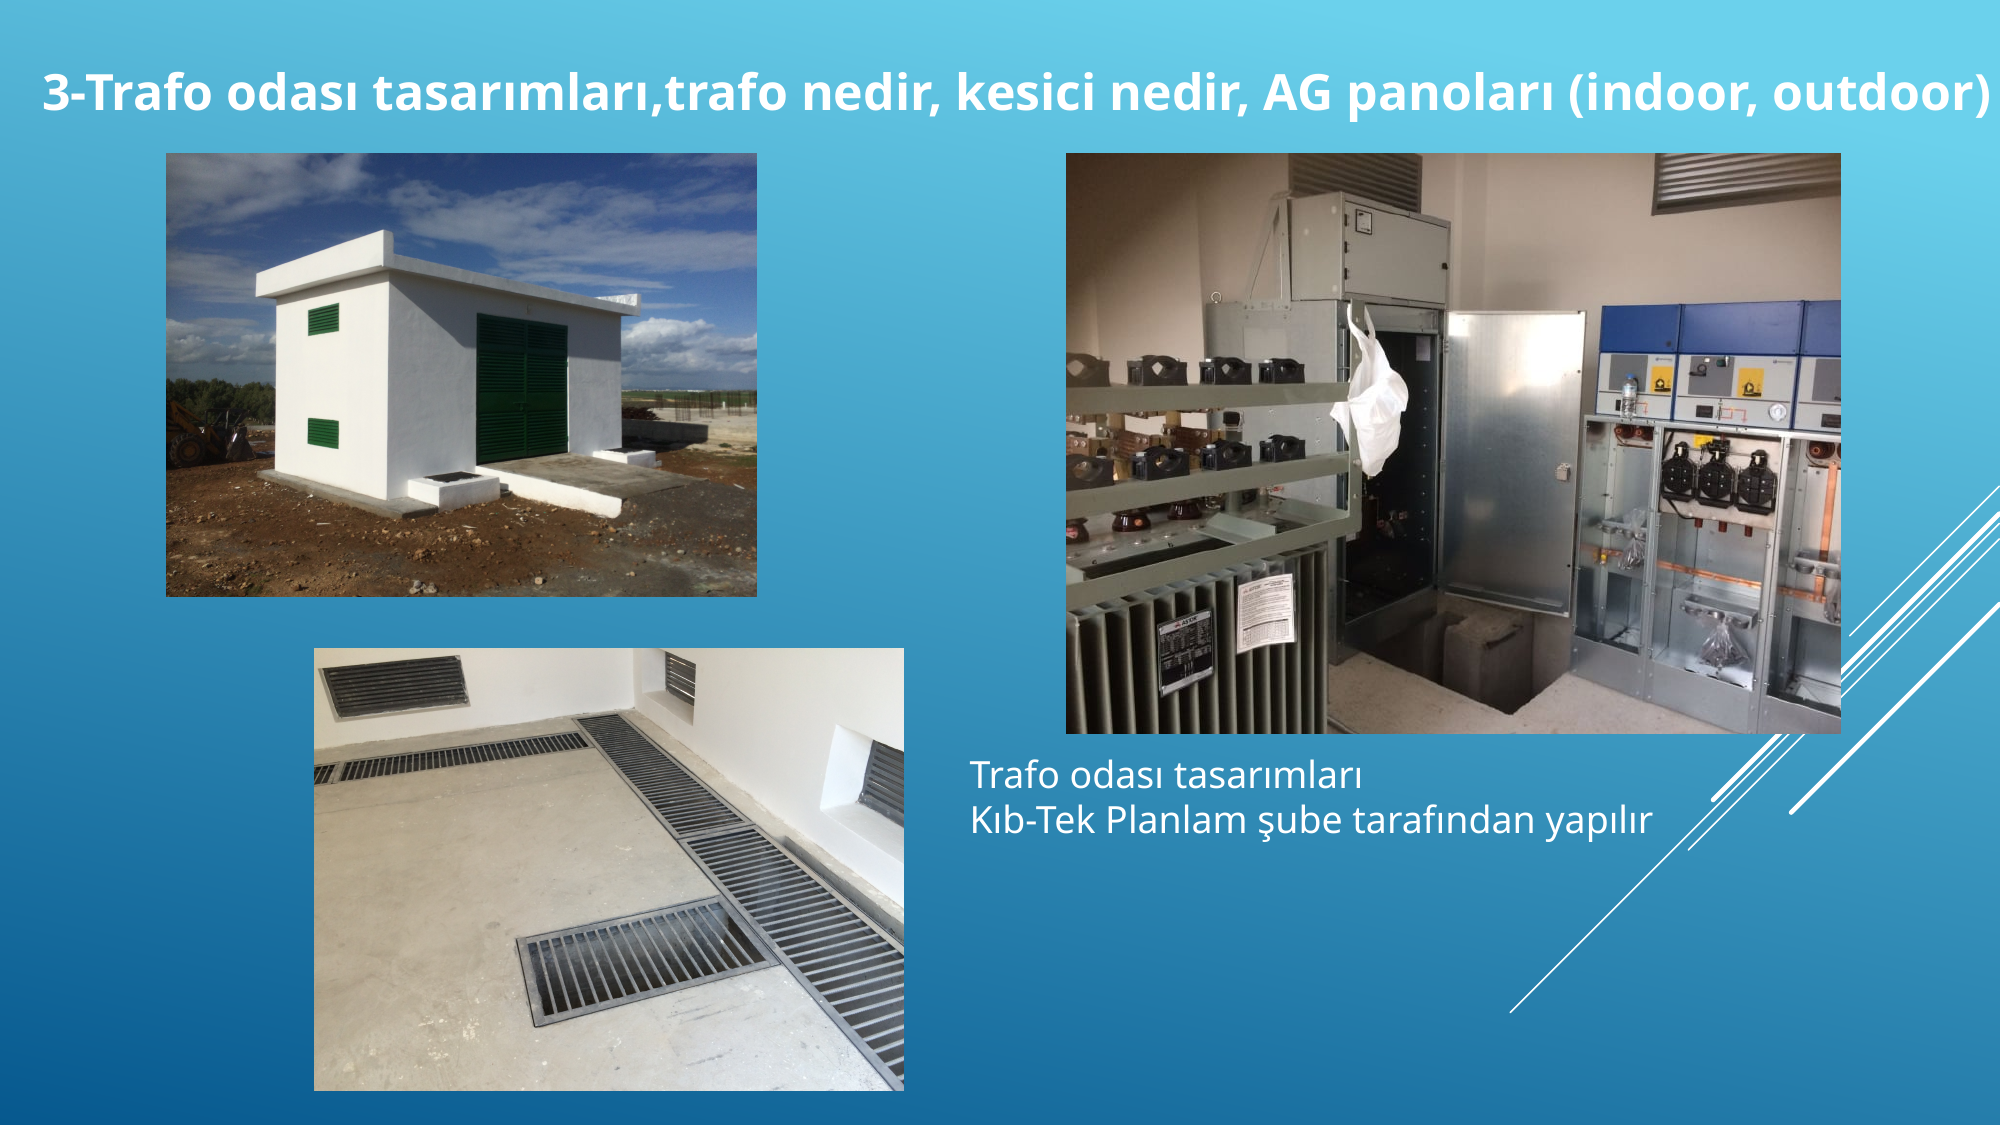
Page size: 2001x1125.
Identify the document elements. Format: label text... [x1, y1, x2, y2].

text_box 3-Trafo odası tasarımları,trafo nedir, kesici nedir, AG panoları (indoor, outdoor) [27, 52, 2000, 173]
text_box Trafo odası tasarımları Kıb-Tek Planlam şube tarafından yapılır [954, 743, 1752, 849]
picture [165, 153, 757, 597]
picture [314, 648, 904, 1091]
picture [1066, 153, 1841, 735]
